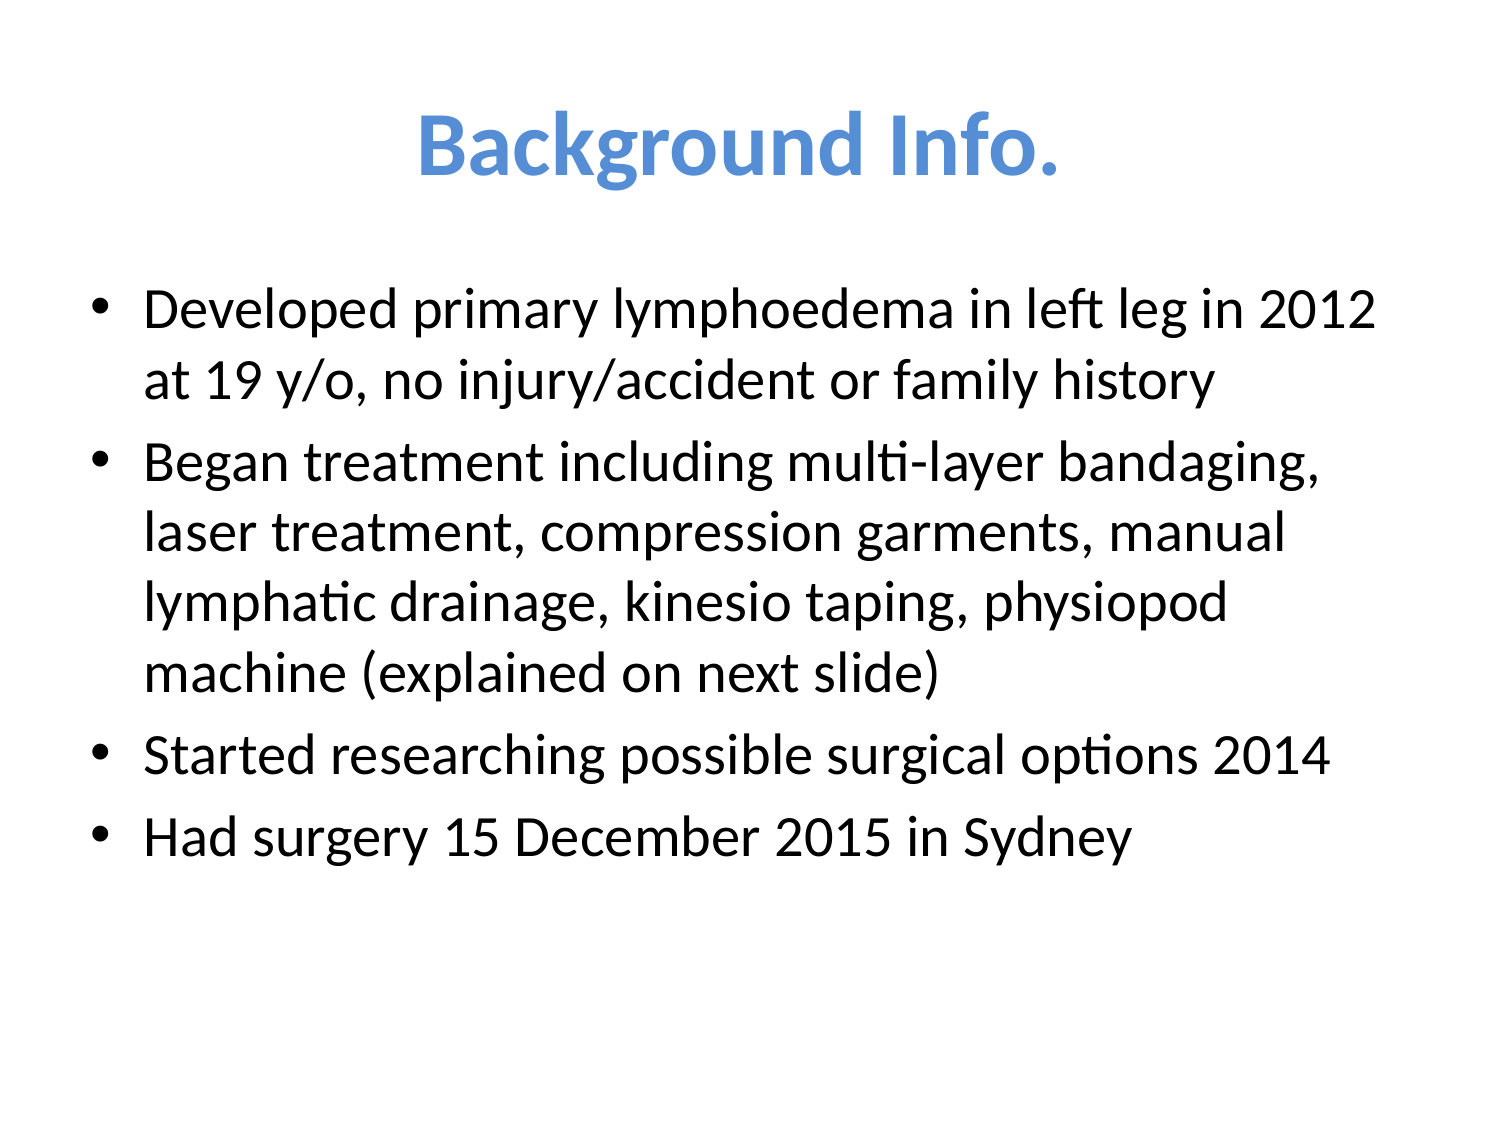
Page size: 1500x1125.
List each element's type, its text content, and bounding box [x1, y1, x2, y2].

title Background Info. [75, 45, 1425, 233]
list Developed primary lymphoedema in left leg in 2012 at 19 y/o, no injury/accident or family history Began treatment including multi-layer bandaging, laser treatment, compression garments, manual lymphatic drainage, kinesio taping, physiopod machine (explained on next slide) Started researching possible surgical options 2014 Had surgery 15 December 2015 in Sydney [75, 262, 1425, 1005]
